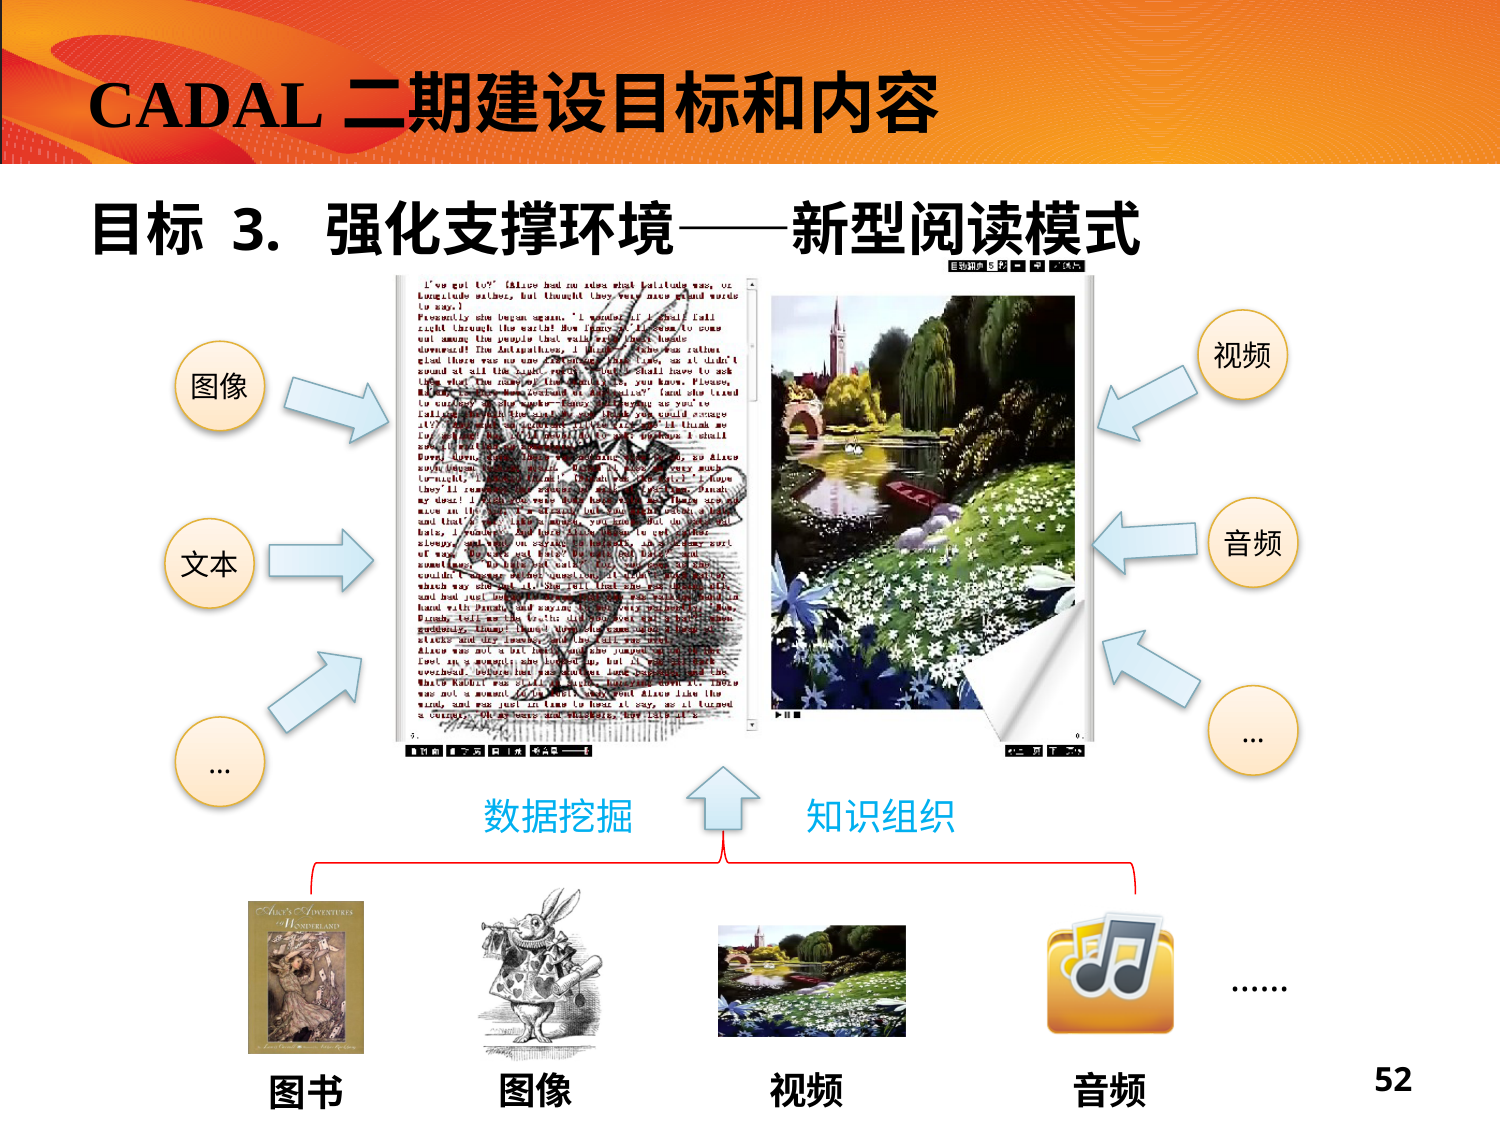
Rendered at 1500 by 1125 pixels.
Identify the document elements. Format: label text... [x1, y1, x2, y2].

text_box [686, 768, 761, 831]
text_box [1109, 629, 1202, 709]
text_box … [1207, 684, 1299, 776]
picture [0, 0, 1500, 164]
text_box …… [1215, 946, 1305, 1007]
picture [1041, 904, 1178, 1041]
text_box [311, 837, 1136, 895]
text_box 图书 [253, 1063, 359, 1121]
text_box … [174, 716, 266, 808]
text_box 图像 [483, 1071, 588, 1120]
text_box [268, 528, 375, 593]
text_box 数据挖掘 [469, 785, 649, 845]
picture [248, 901, 364, 1054]
picture [477, 887, 604, 1062]
picture [717, 925, 907, 1037]
text_box [267, 651, 363, 734]
text_box 目标 3. 强化支撑环境——新型阅读模式 [73, 163, 1424, 261]
text_box 视频 [1197, 309, 1289, 401]
text_box 视频 [754, 1059, 860, 1120]
text_box [1109, 511, 1198, 576]
text_box 知识组织 [791, 785, 972, 845]
text_box 音频 [1057, 1059, 1162, 1120]
text_box [1109, 364, 1199, 442]
text_box 文本 [164, 517, 255, 609]
text_box 音频 [1207, 497, 1299, 589]
picture [383, 257, 1105, 760]
title CADAL二期建设目标和内容 [72, 16, 1426, 150]
text_box 图像 [174, 340, 266, 432]
text_box [283, 376, 378, 444]
